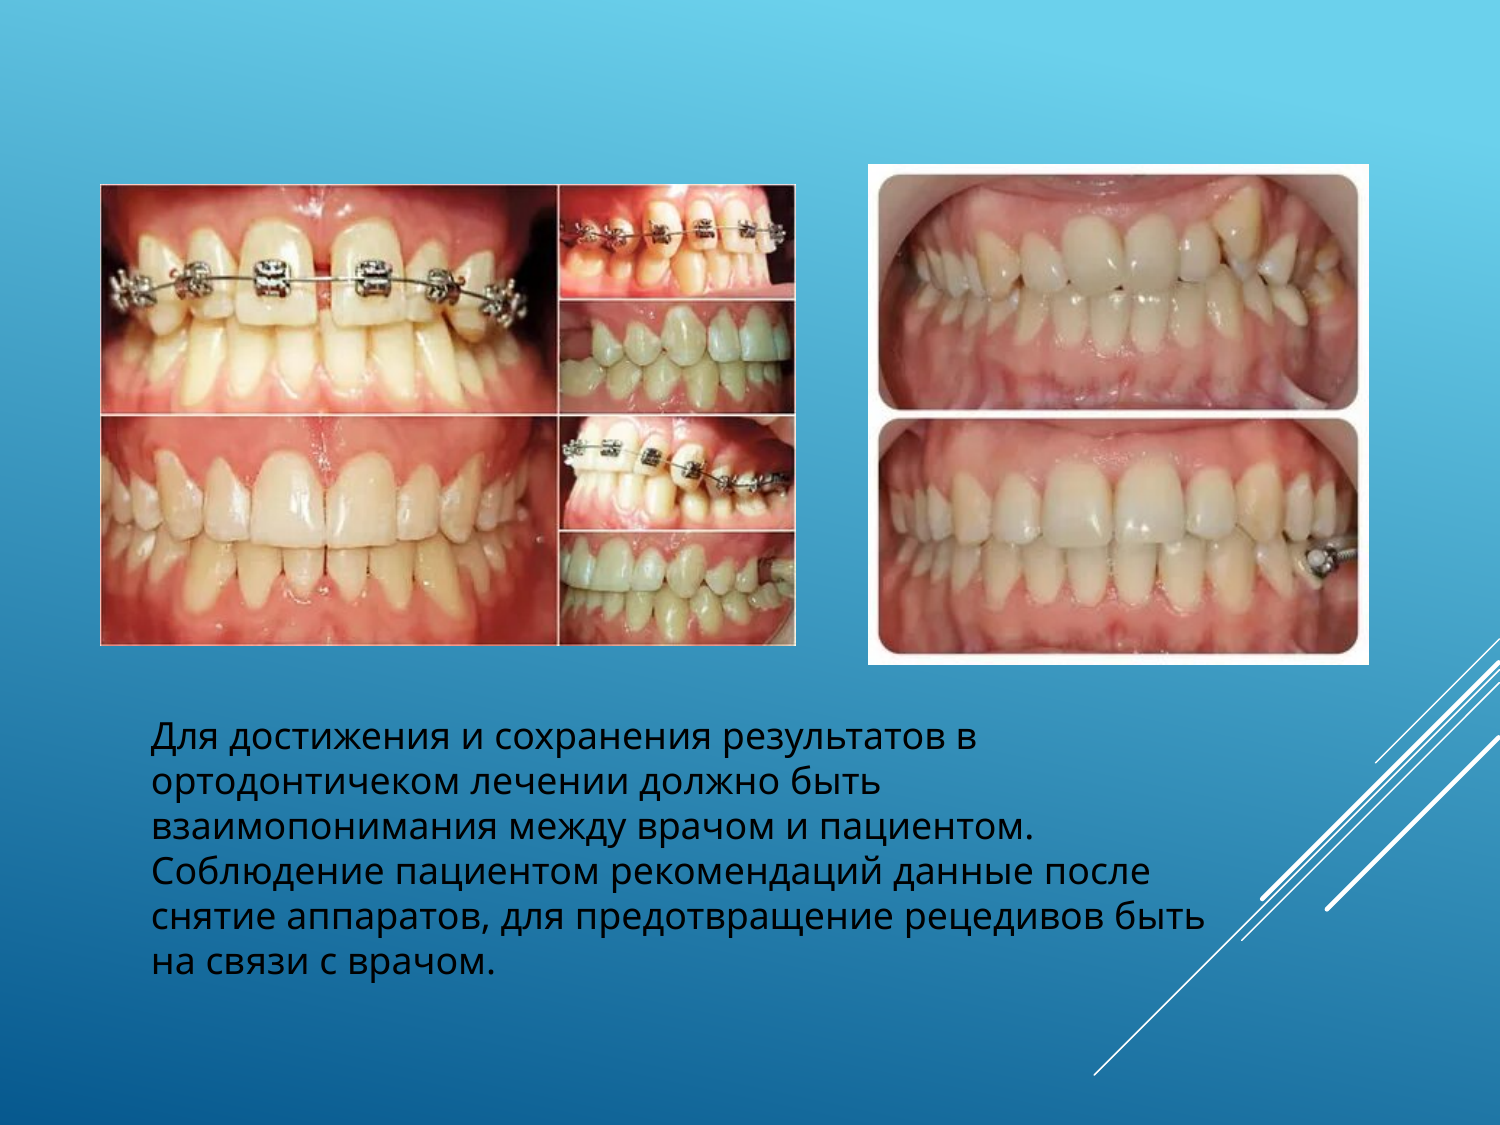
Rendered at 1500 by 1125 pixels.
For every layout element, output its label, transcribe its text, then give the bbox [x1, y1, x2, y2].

picture [867, 164, 1369, 666]
list Для достижения и сохранения результатов в ортодонтичеком лечении должно быть взаимопонимания между врачом и пациентом. Соблюдение пациентом рекомендаций данные после снятие аппаратов, для предотвращение рецедивов быть на связи с врачом. [135, 704, 1246, 1003]
picture [100, 184, 796, 646]
